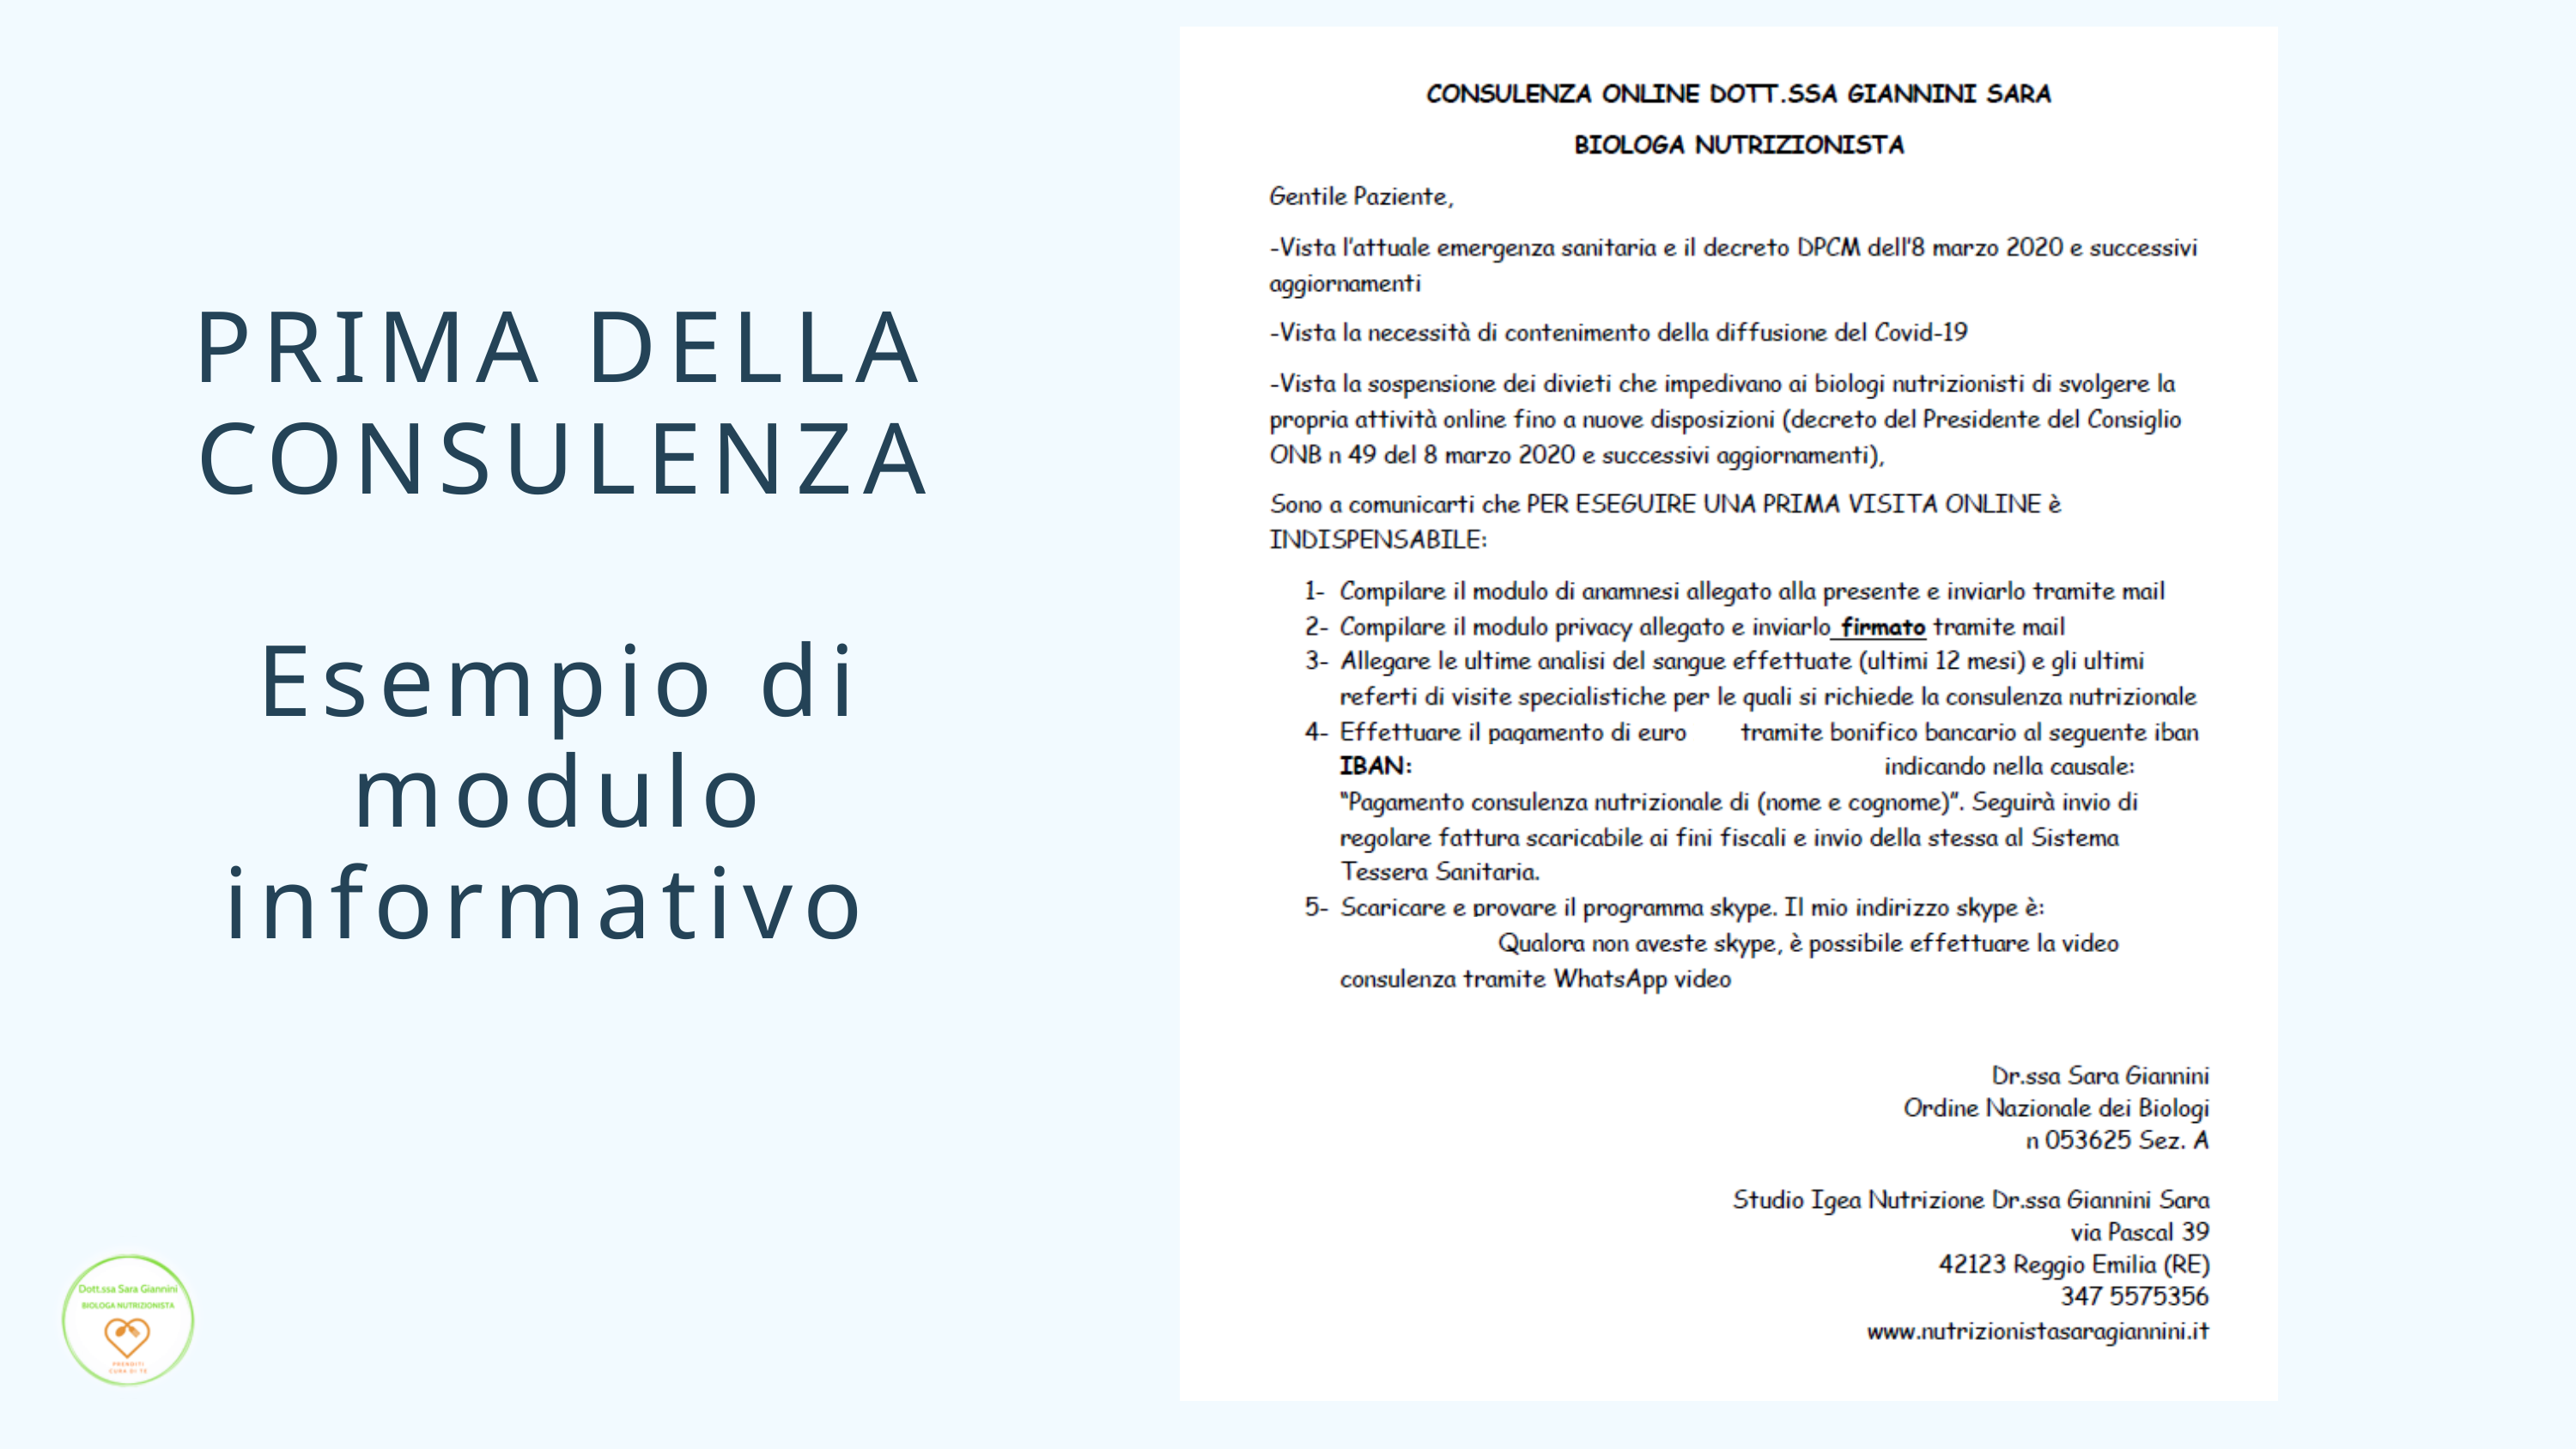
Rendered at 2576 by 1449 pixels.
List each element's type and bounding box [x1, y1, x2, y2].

text_box [1180, 26, 2278, 1401]
picture [46, 1234, 212, 1401]
text_box [128, 291, 995, 964]
